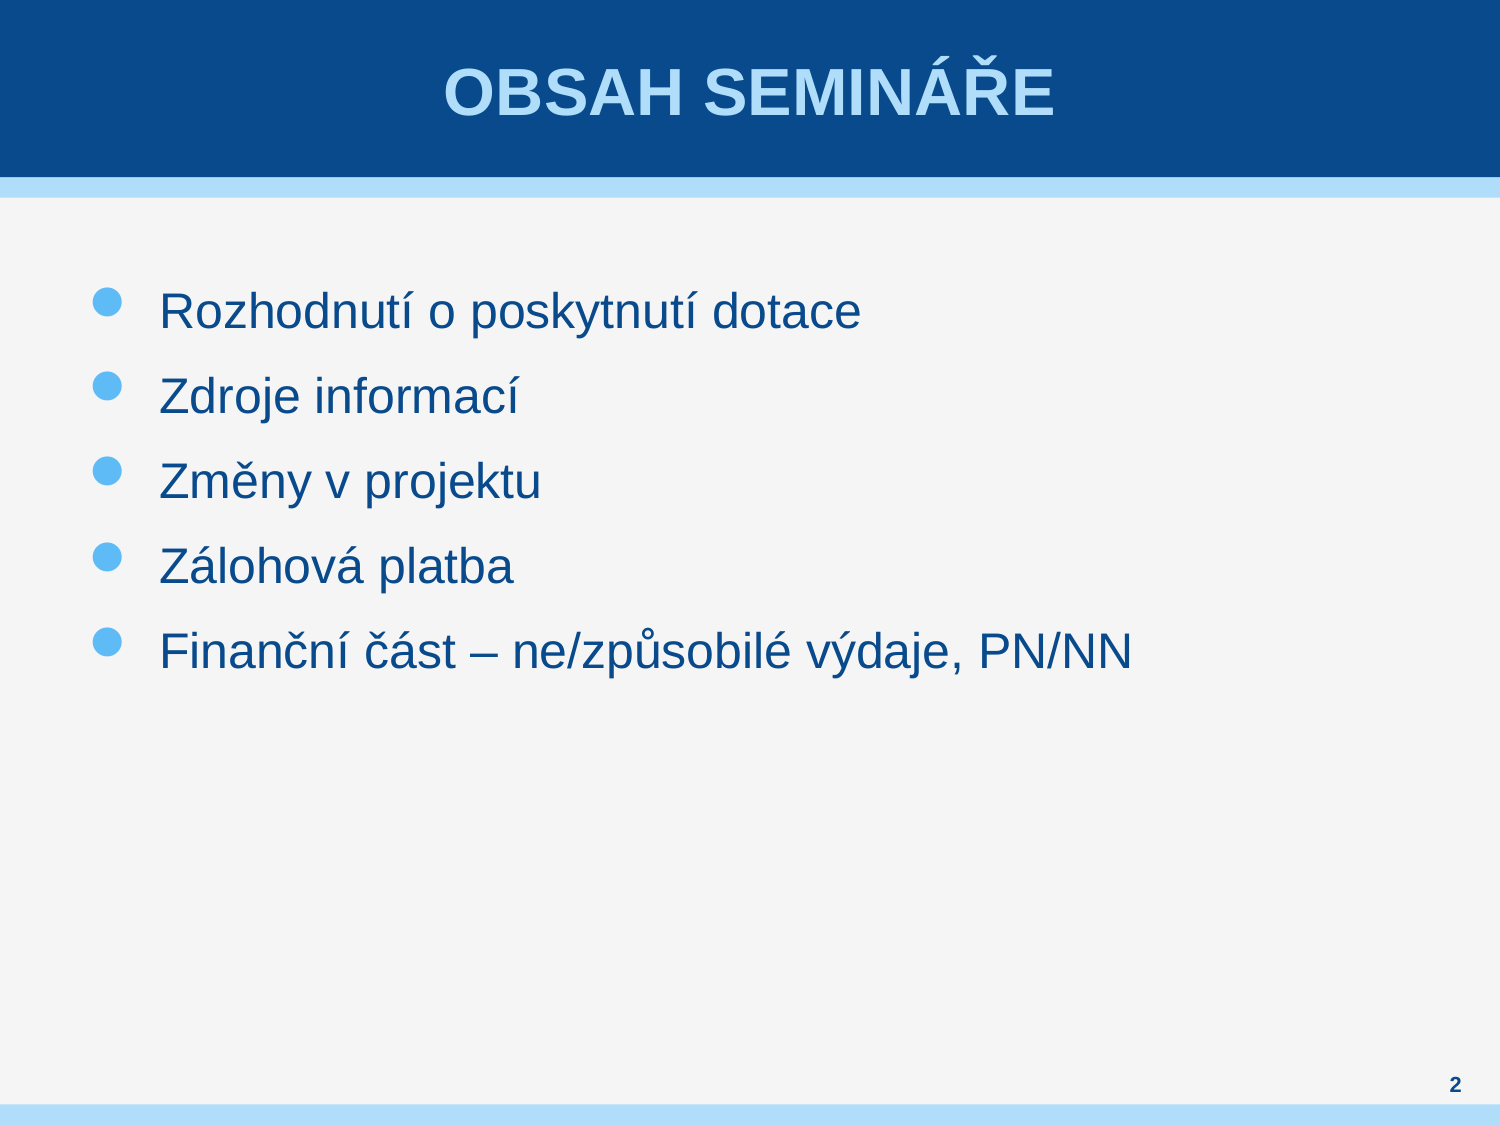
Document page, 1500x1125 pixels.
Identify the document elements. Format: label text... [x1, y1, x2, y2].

slide_number 2 [1417, 1068, 1495, 1099]
title Obsah semináře [59, 0, 1441, 178]
list Rozhodnutí o poskytnutí dotace Zdroje informací Změny v projektu Zálohová platba Finanční část – ne/způsobilé výdaje, PN/NN [88, 208, 1412, 988]
